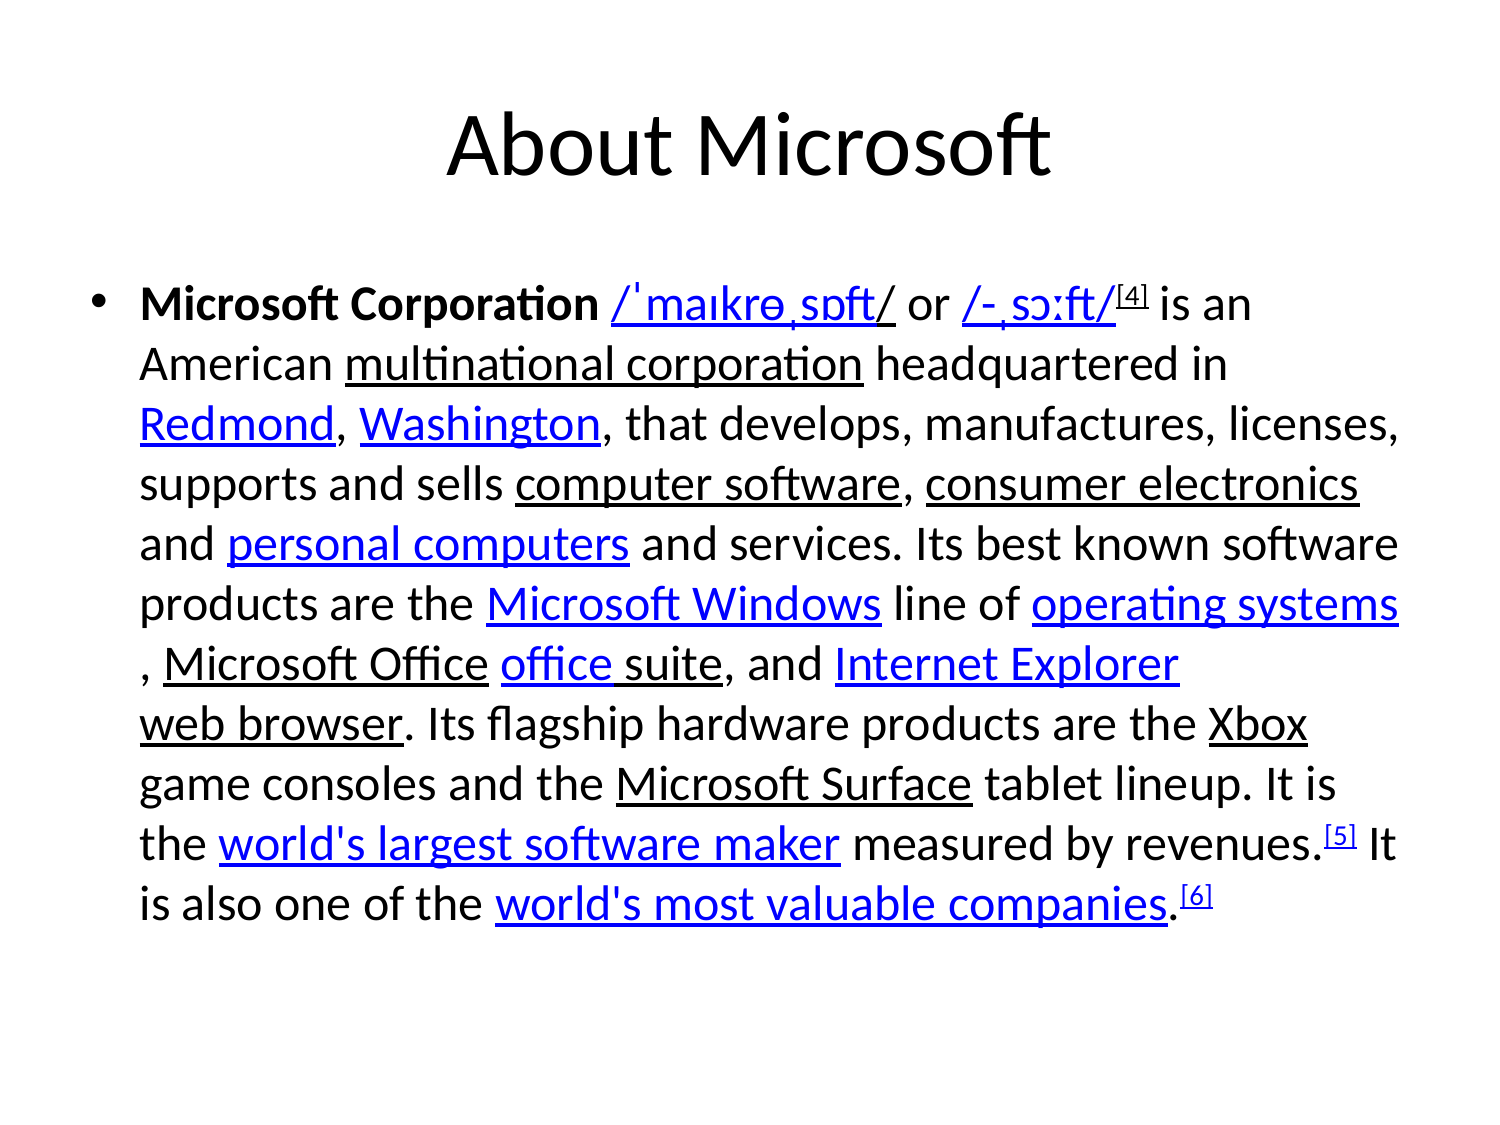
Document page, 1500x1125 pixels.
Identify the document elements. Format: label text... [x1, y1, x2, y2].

title About Microsoft [75, 45, 1425, 233]
list Microsoft Corporation /ˈmaɪkrɵˌsɒft/ or /-ˌsɔːft/[4] is an American multinational corporation headquartered in Redmond, Washington, that develops, manufactures, licenses, supports and sells computer software, consumer electronics and personal computers and services. Its best known software products are the Microsoft Windows line of operating systems, Microsoft Office office suite, and Internet Explorer web browser. Its flagship hardware products are the Xbox game consoles and the Microsoft Surface tablet lineup. It is the world's largest software maker measured by revenues.[5] It is also one of the world's most valuable companies.[6] [75, 262, 1425, 1005]
